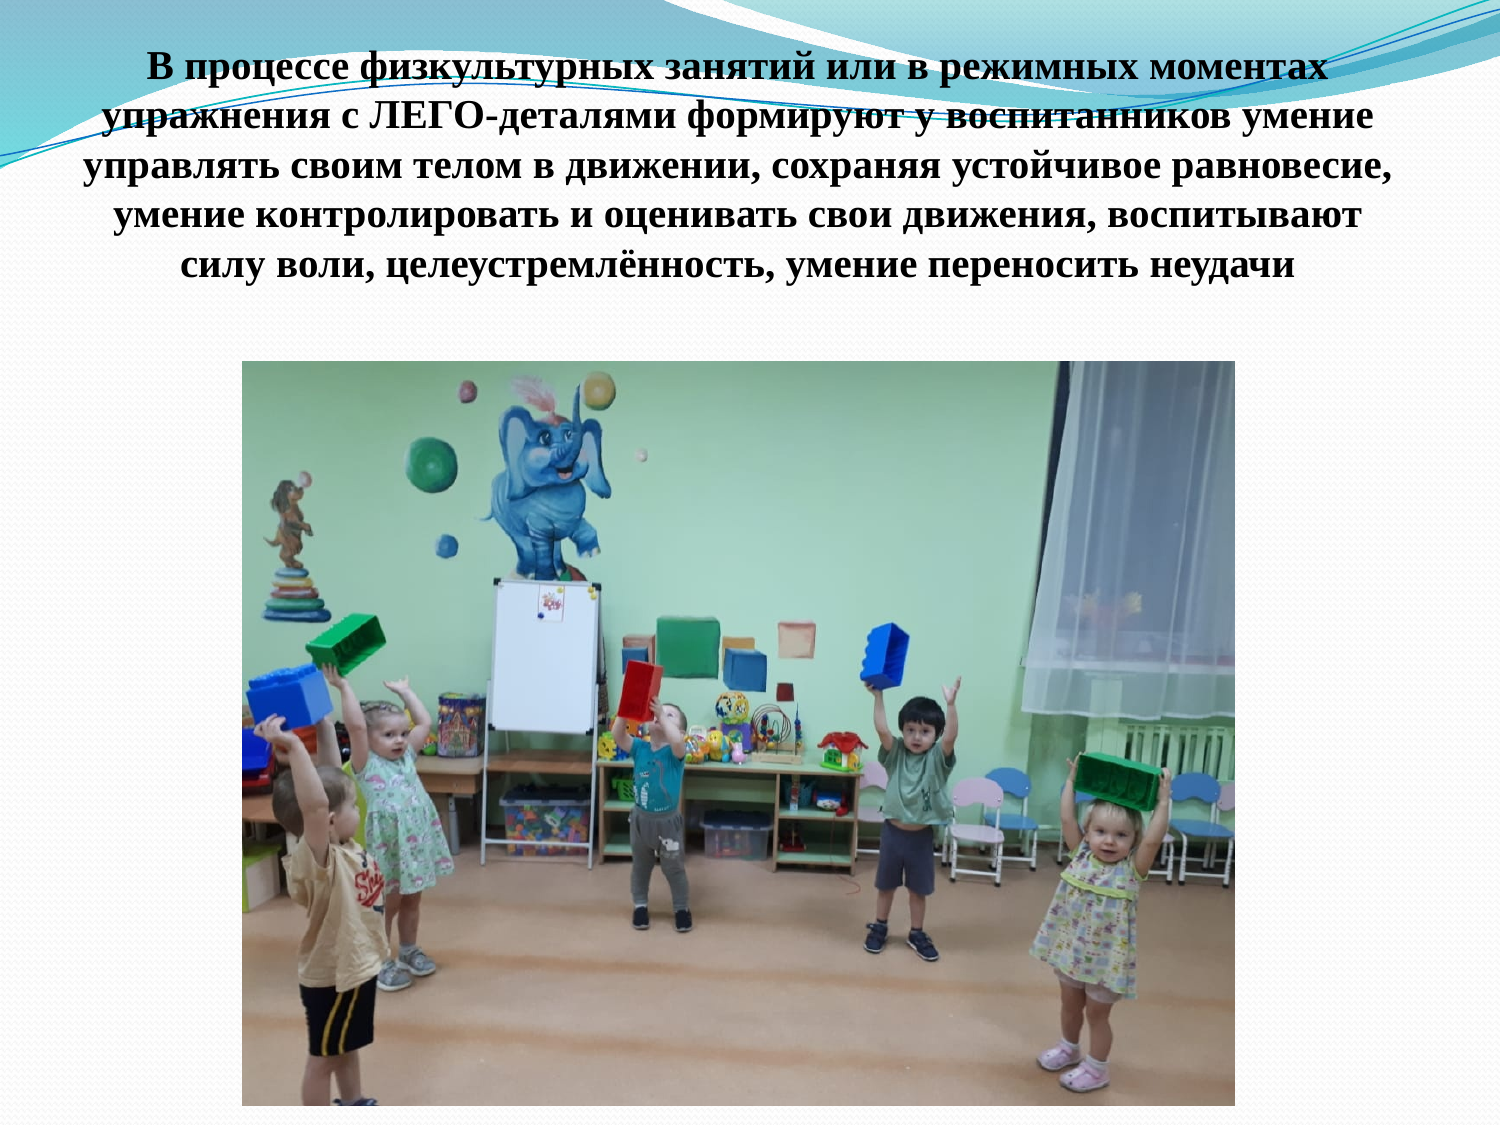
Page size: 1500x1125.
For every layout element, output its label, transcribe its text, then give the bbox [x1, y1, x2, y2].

list В процессе физкультурных занятий или в режимных моментах упражнения с ЛЕГО-деталями формируют у воспитанников умение управлять своим телом в движении, сохраняя устойчивое равновесие, умение контролировать и оценивать свои движения, воспитывают силу воли, целеустремлённость, умение переносить неудачи [63, 30, 1414, 346]
picture [241, 361, 1235, 1107]
